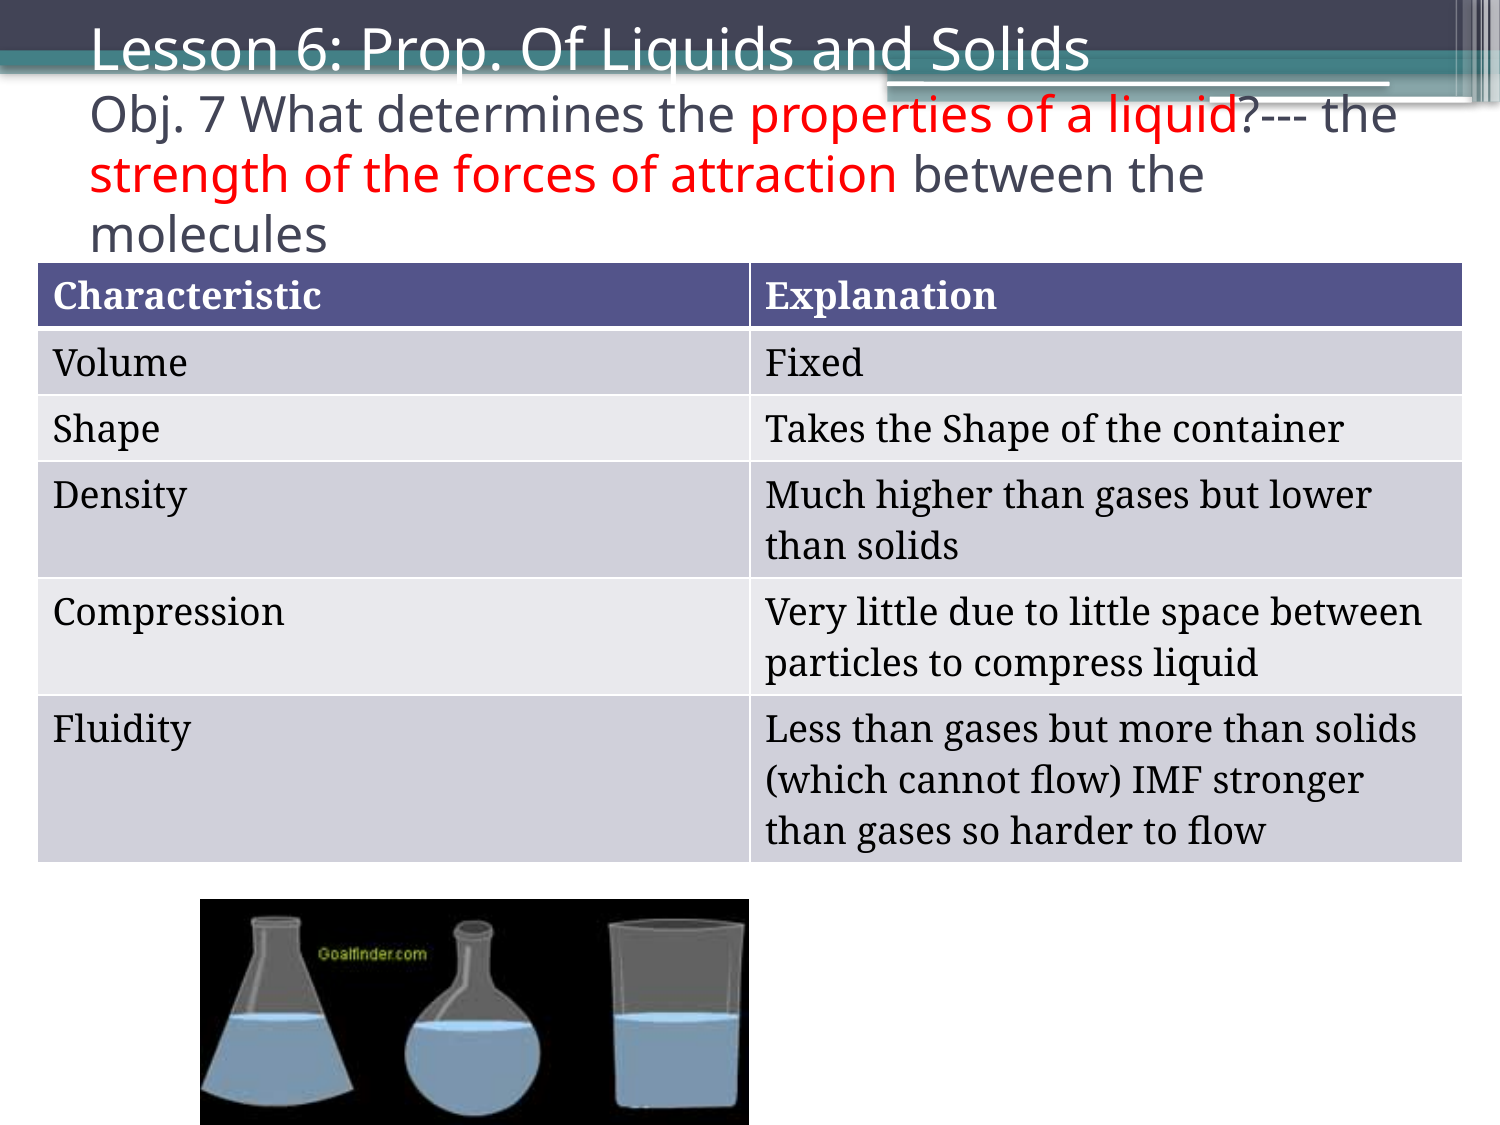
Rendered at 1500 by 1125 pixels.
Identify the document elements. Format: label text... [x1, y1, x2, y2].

table_cell Much higher than gases but lower than solids [751, 462, 1462, 577]
table_cell Takes the Shape of the container [751, 396, 1462, 460]
table_header Characteristic [38, 263, 749, 326]
table_cell Shape [38, 396, 749, 460]
table_cell Volume [38, 331, 749, 394]
table_cell Density [38, 462, 749, 577]
table_cell Fixed [751, 331, 1462, 394]
table_header Explanation [751, 263, 1462, 326]
table_cell Fluidity [38, 696, 749, 862]
table_cell Compression [38, 579, 749, 694]
table_cell Less than gases but more than solids (which cannot flow) IMF stronger than gases so harder to flow [751, 696, 1462, 862]
title Lesson 6: Prop. Of Liquids and Solids Obj. 7 What determines the properties of a liquid?--- the strength of the forces of attraction between the molecules [75, 24, 1425, 250]
table_cell Very little due to little space between particles to compress liquid [751, 579, 1462, 694]
picture [199, 899, 750, 1125]
